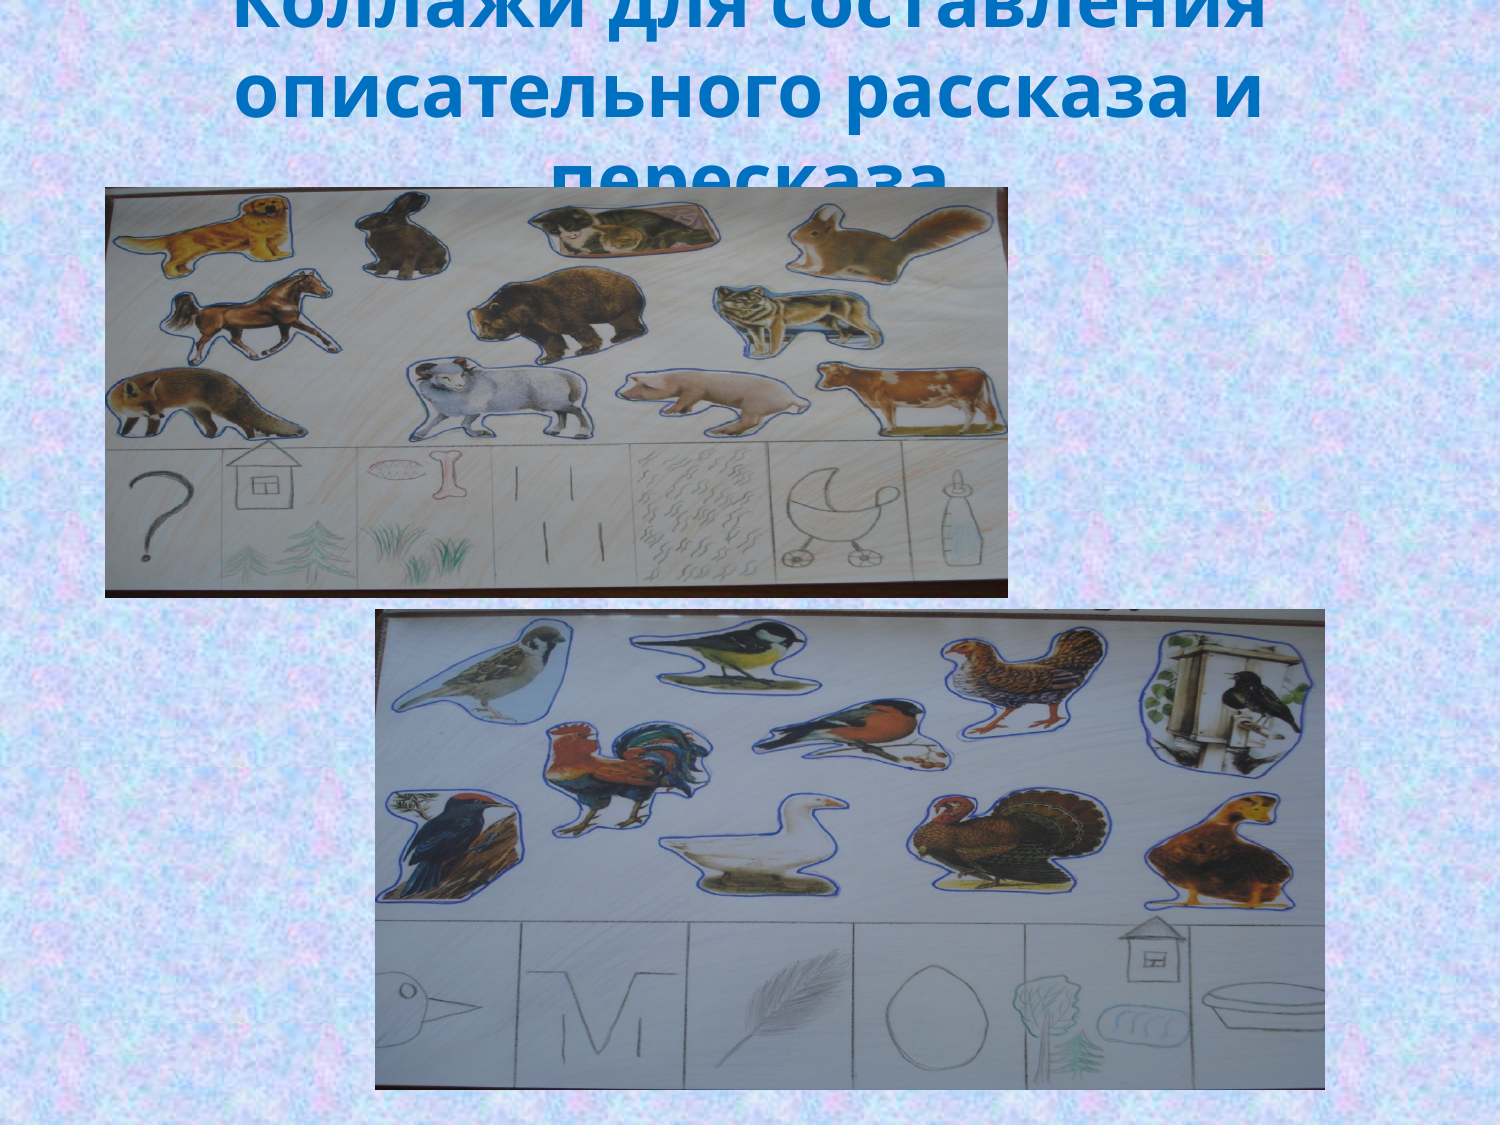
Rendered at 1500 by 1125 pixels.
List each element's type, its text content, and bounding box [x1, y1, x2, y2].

title Коллажи для составления описательного рассказа и пересказа [75, 23, 1425, 153]
picture [0, 0, 1500, 1125]
